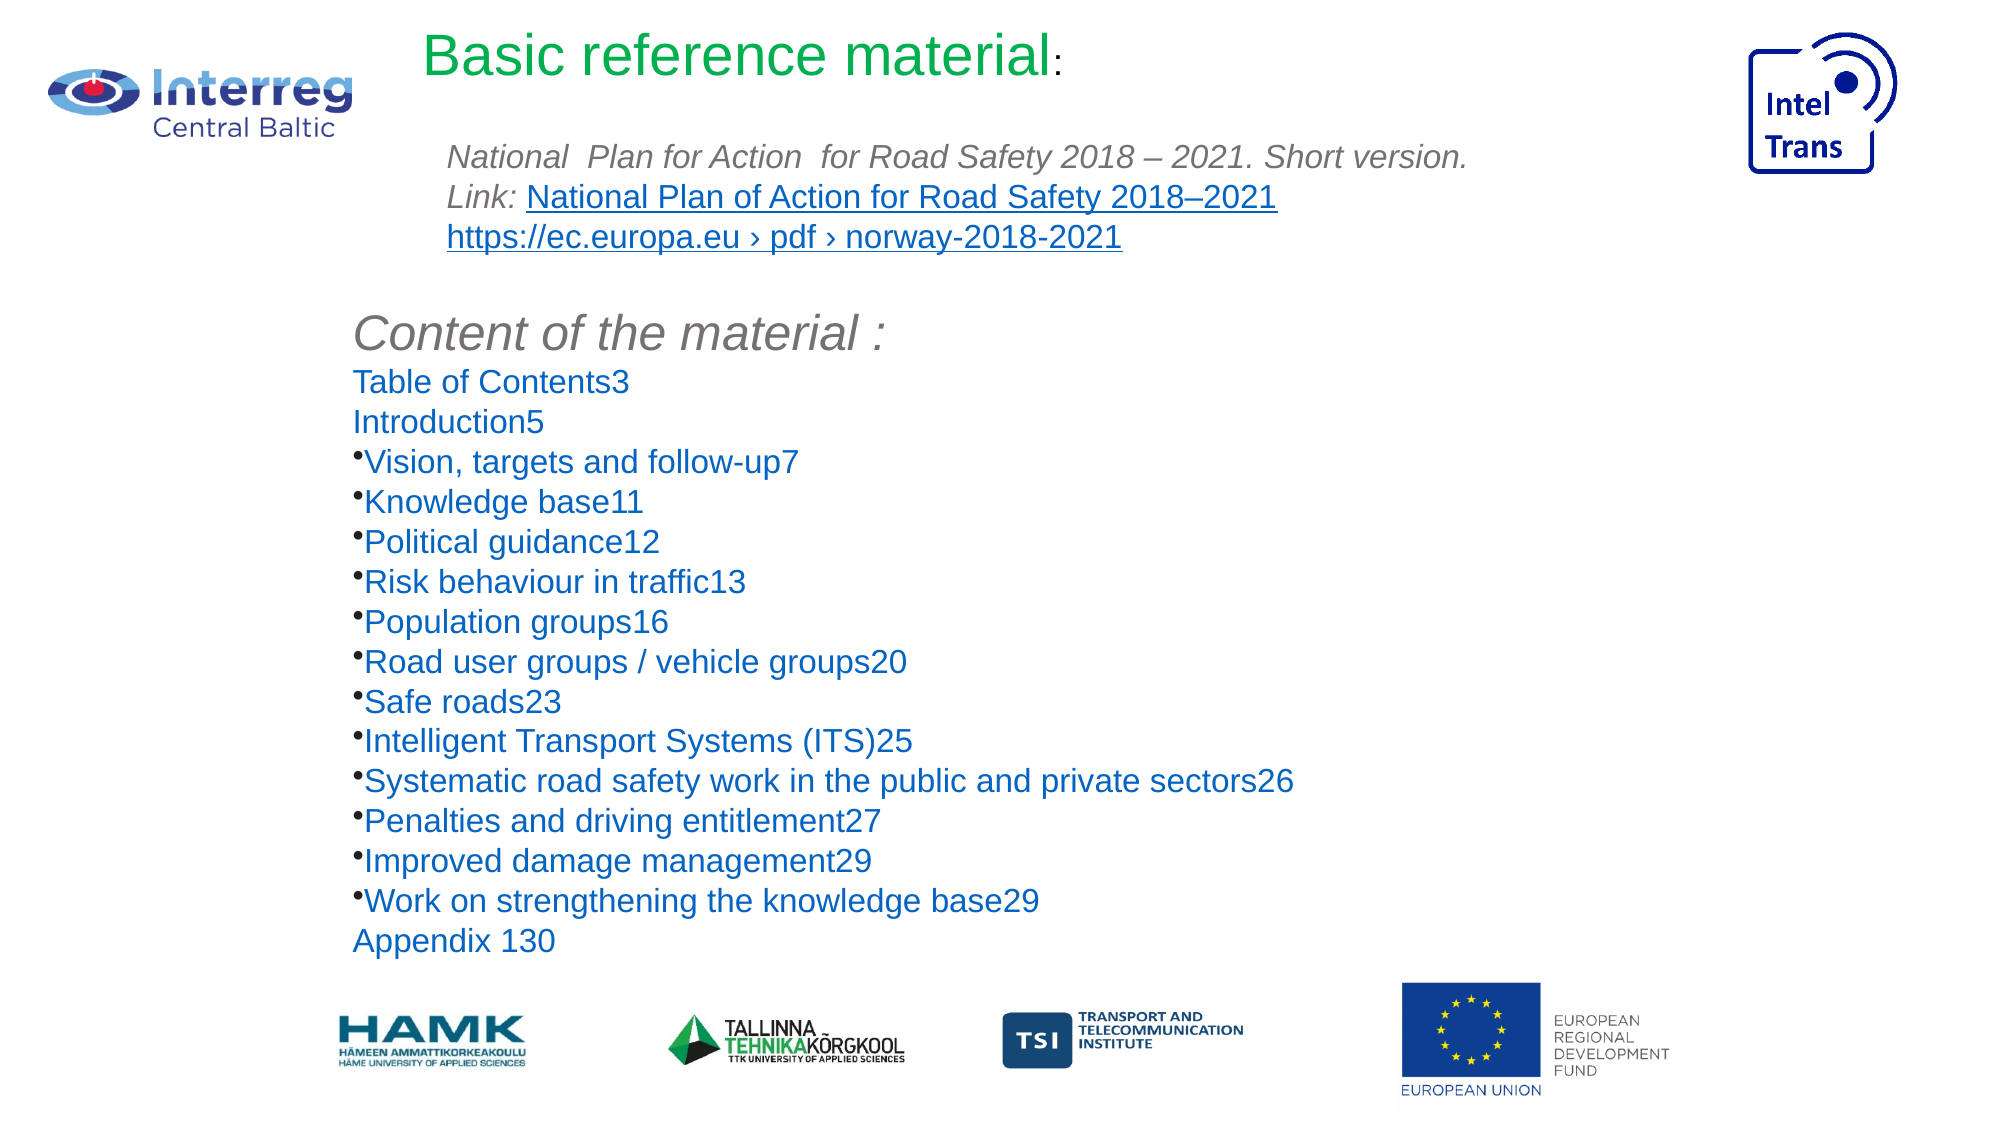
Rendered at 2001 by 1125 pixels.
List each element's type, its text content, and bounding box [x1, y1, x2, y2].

picture [337, 1012, 527, 1076]
title Basic reference material: [408, 0, 1689, 116]
text_box National Plan for Action for Road Safety 2018 – 2021. Short version. Link: National Plan of Action for Road Safety 2018–2021 https://ec.europa.eu › pdf › norway-2018-2021 [431, 128, 1592, 292]
picture [657, 1003, 915, 1076]
picture [1745, 29, 1904, 177]
text_box Content of the material : Table of Contents 3 Introduction 5 Vision, targets and follow-up 7 Knowledge base 11 Political guidance 12 Risk behaviour in traffic 13 Population groups 16 Road user groups / vehicle groups 20 Safe roads 23 Intelligent Transport Systems (ITS) 25 Systematic road safety work in the public and private sectors 26 Penalties and driving entitlement 27 Improved damage management 29 Work on strengthening the knowledge base 29 Appendix 1 30 [337, 292, 1632, 1012]
picture [48, 69, 352, 137]
picture [1396, 961, 1676, 1117]
picture [989, 1003, 1257, 1076]
